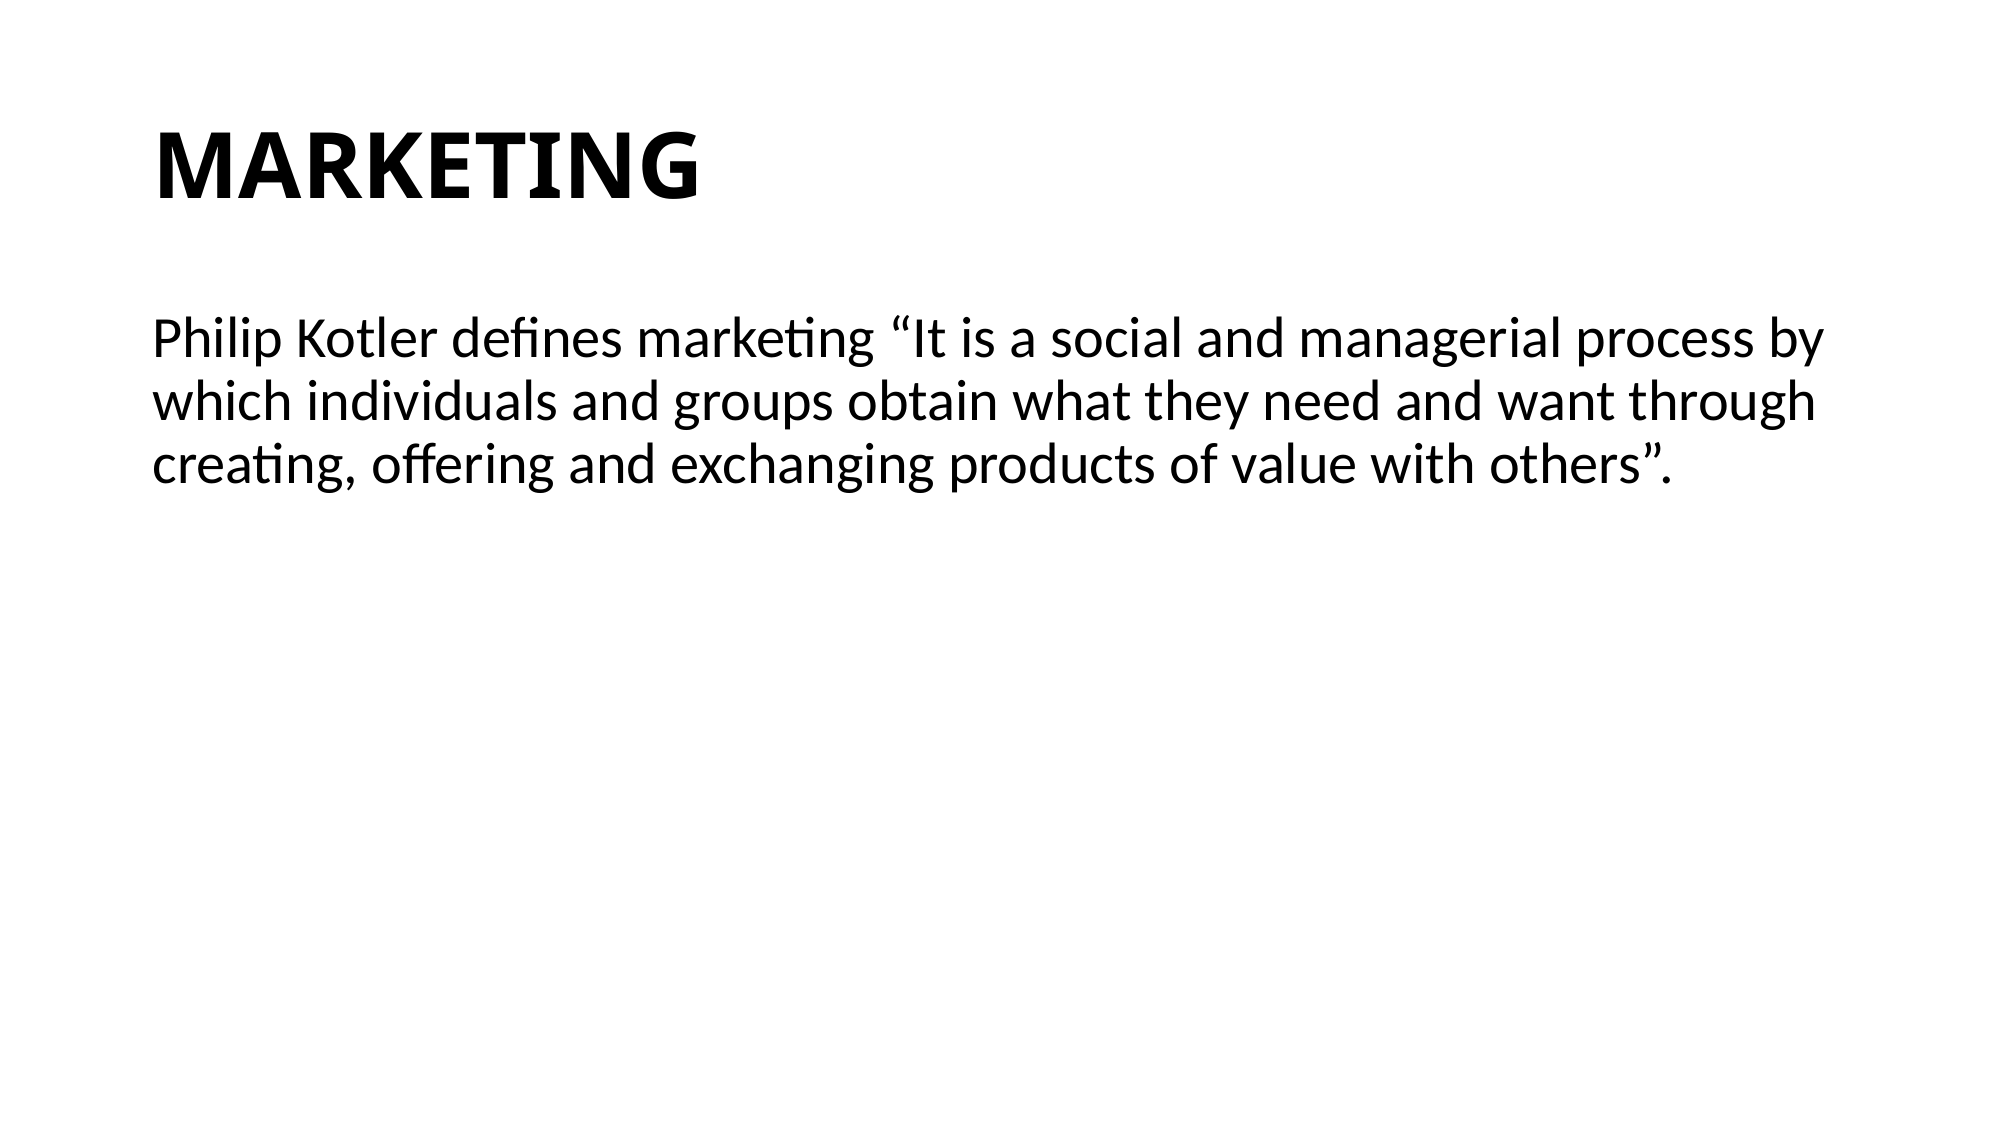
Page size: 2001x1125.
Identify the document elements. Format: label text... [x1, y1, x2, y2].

title MARKETING [137, 59, 1863, 278]
list Philip Kotler defines marketing “It is a social and managerial process by which individuals and groups obtain what they need and want through creating, offering and exchanging products of value with others”. [137, 299, 1863, 1014]
